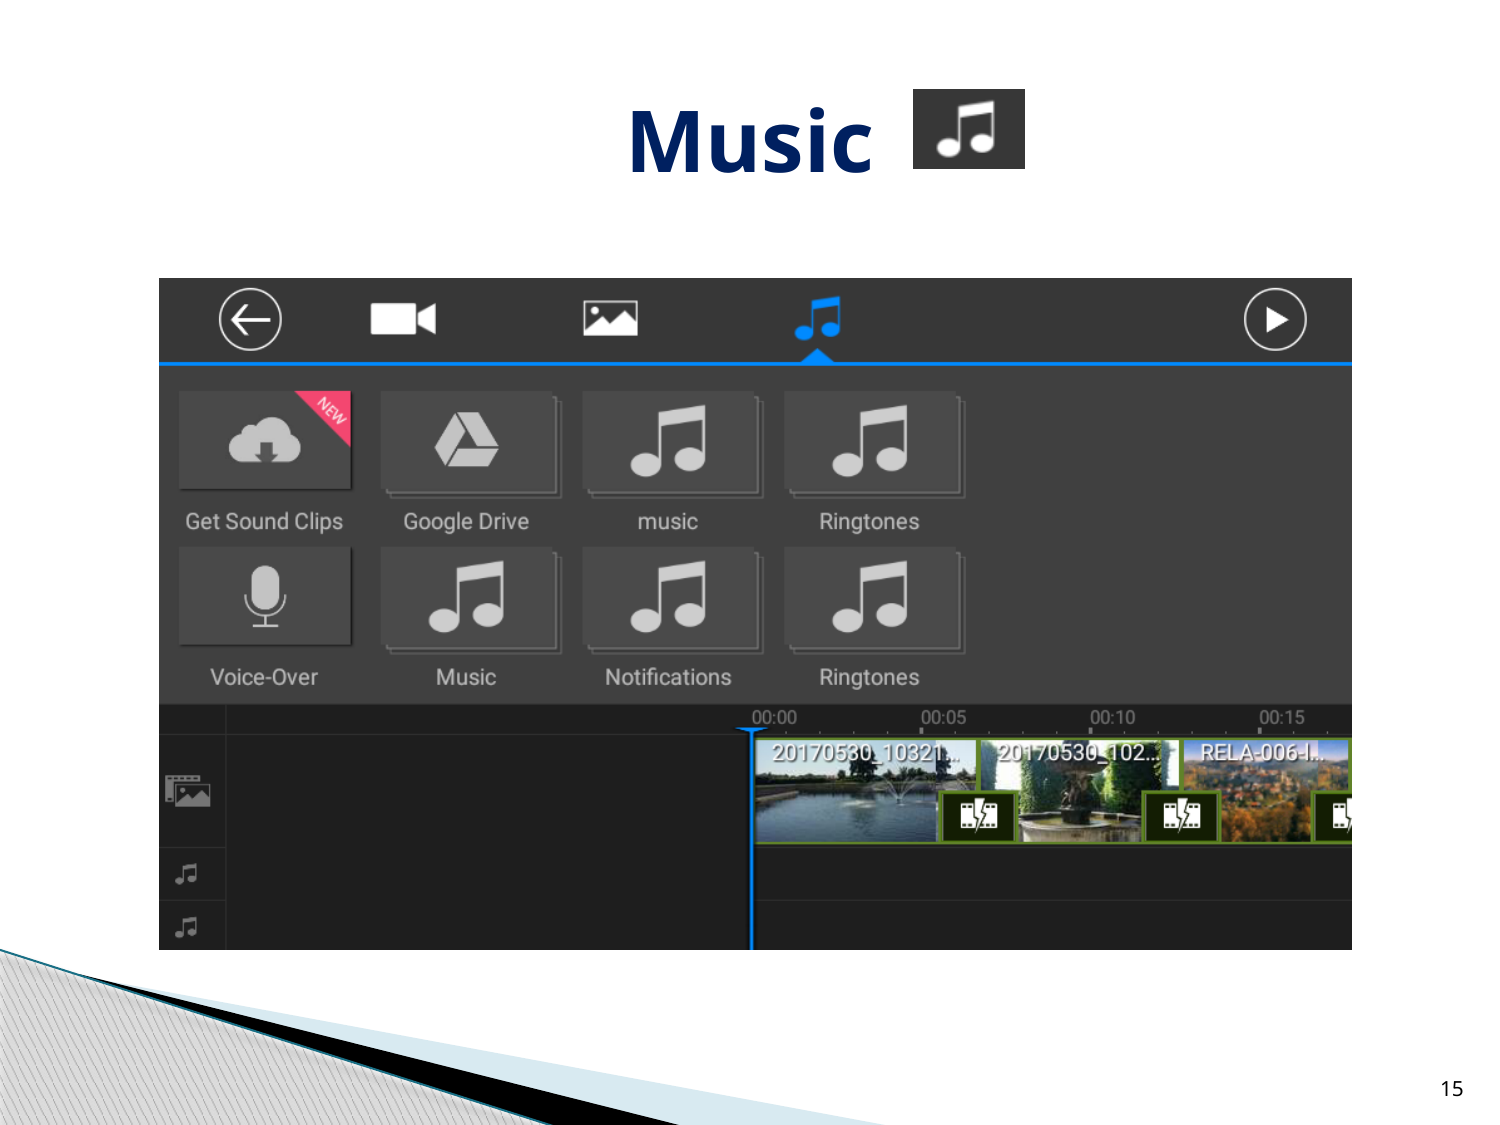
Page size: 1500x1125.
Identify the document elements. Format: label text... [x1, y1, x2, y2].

slide_number 15 [1418, 1051, 1479, 1112]
picture [159, 278, 1353, 950]
title Music [75, 45, 1425, 233]
picture [912, 89, 1025, 169]
